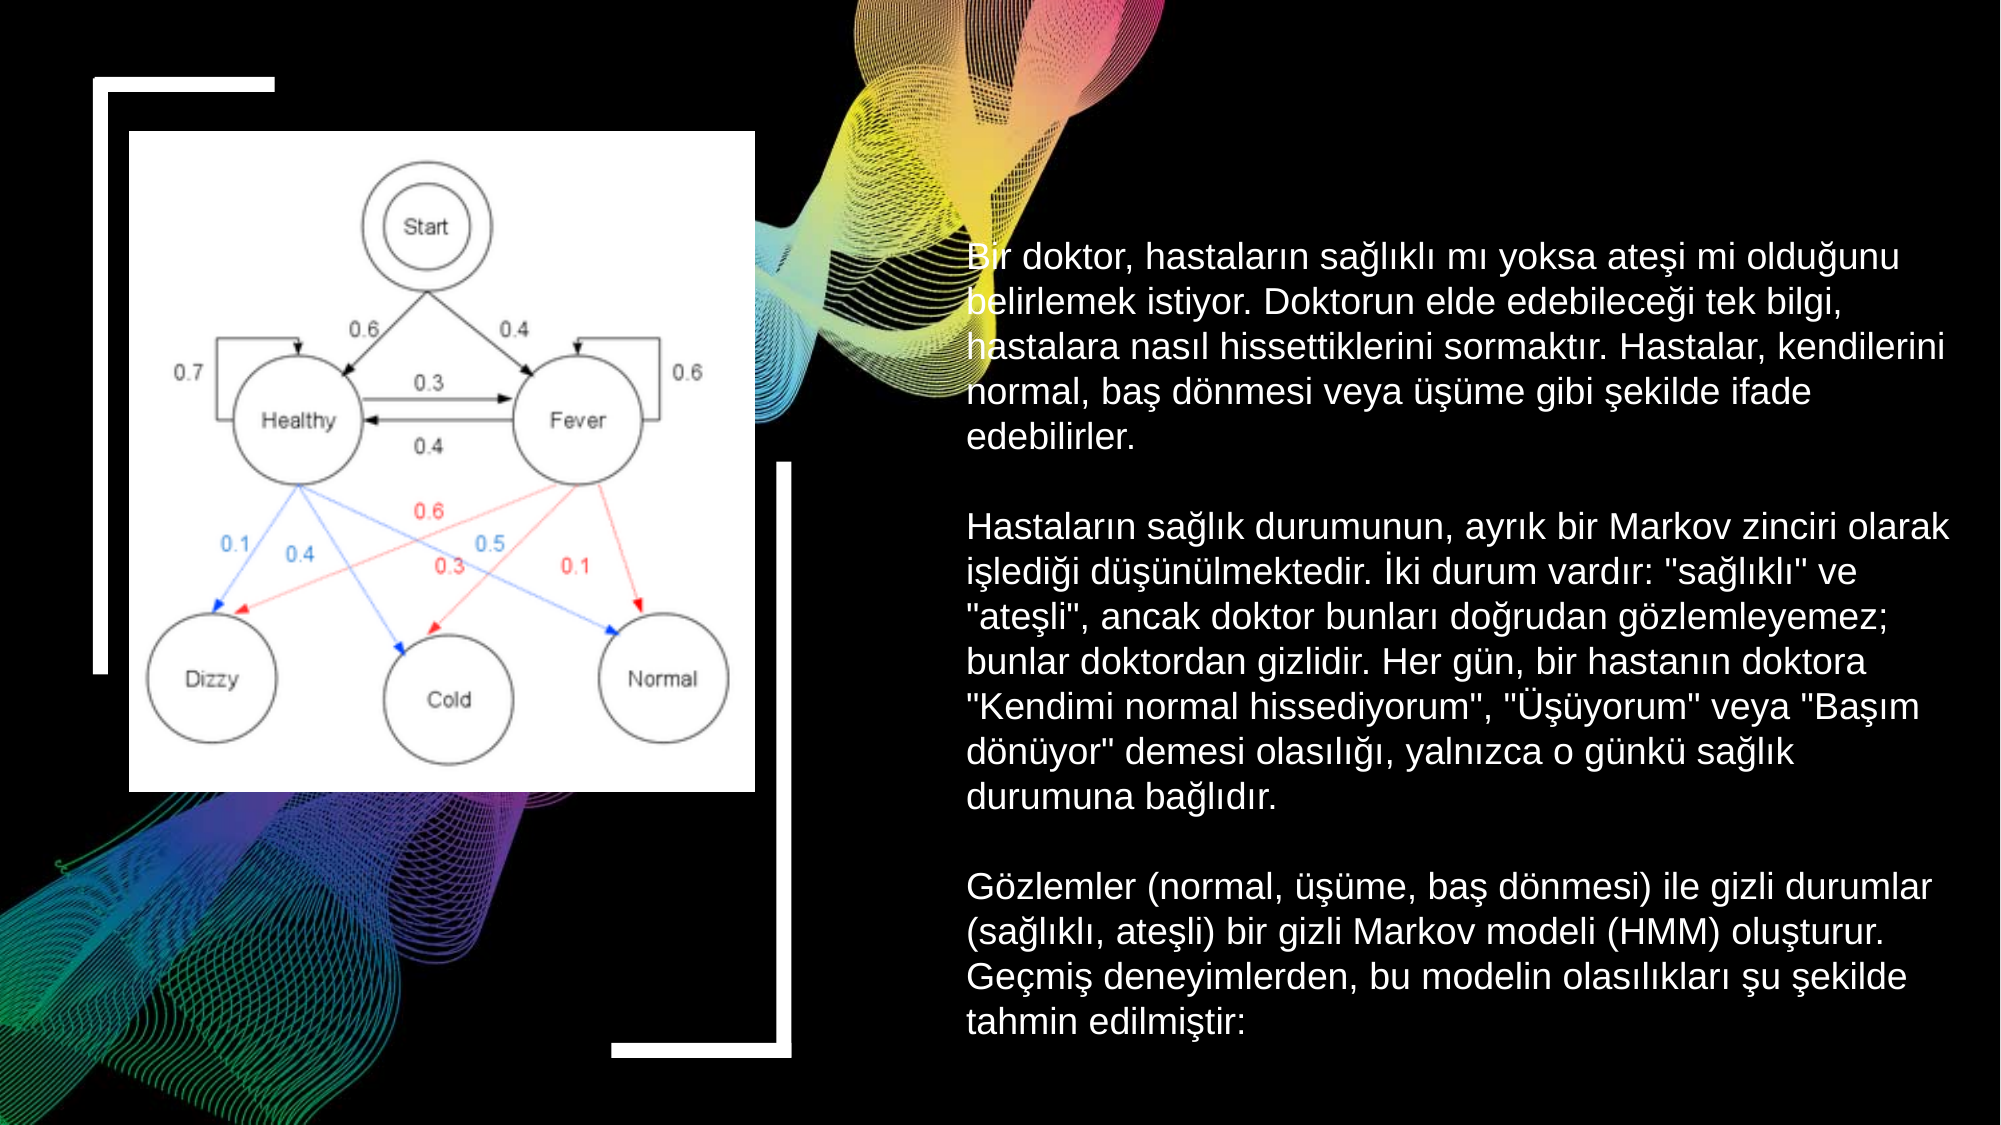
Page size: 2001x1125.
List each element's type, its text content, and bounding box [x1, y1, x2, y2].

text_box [403, 669, 1000, 850]
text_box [0, 284, 129, 467]
text_box Bir doktor, hastaların sağlıklı mı yoksa ateşi mi olduğunu belirlemek istiyor. Doktorun elde edebileceği tek bilgi, hastalara nasıl hissettiklerini sormaktır. Hastalar, kendilerini normal, baş dönmesi veya üşüme gibi şekilde ifade edebilirler. Hastaların sağlık durumunun, ayrık bir Markov zinciri olarak işlediği düşünülmektedir. İki durum vardır: "sağlıklı" ve "ateşli", ancak doktor bunları doğrudan gözlemleyemez; bunlar doktordan gizlidir. Her gün, bir hastanın doktora "Kendimi normal hissediyorum", "Üşüyorum" veya "Başım dönüyor" demesi olasılığı, yalnızca o günkü sağlık durumuna bağlıdır. Gözlemler (normal, üşüme, baş dönmesi) ile gizli durumlar (sağlıklı, ateşli) bir gizli Markov modeli (HMM) oluşturur. Geçmiş deneyimlerden, bu modelin olasılıkları şu şekilde tahmin edilmiştir: [951, 224, 1969, 1050]
picture [0, 0, 2001, 1125]
